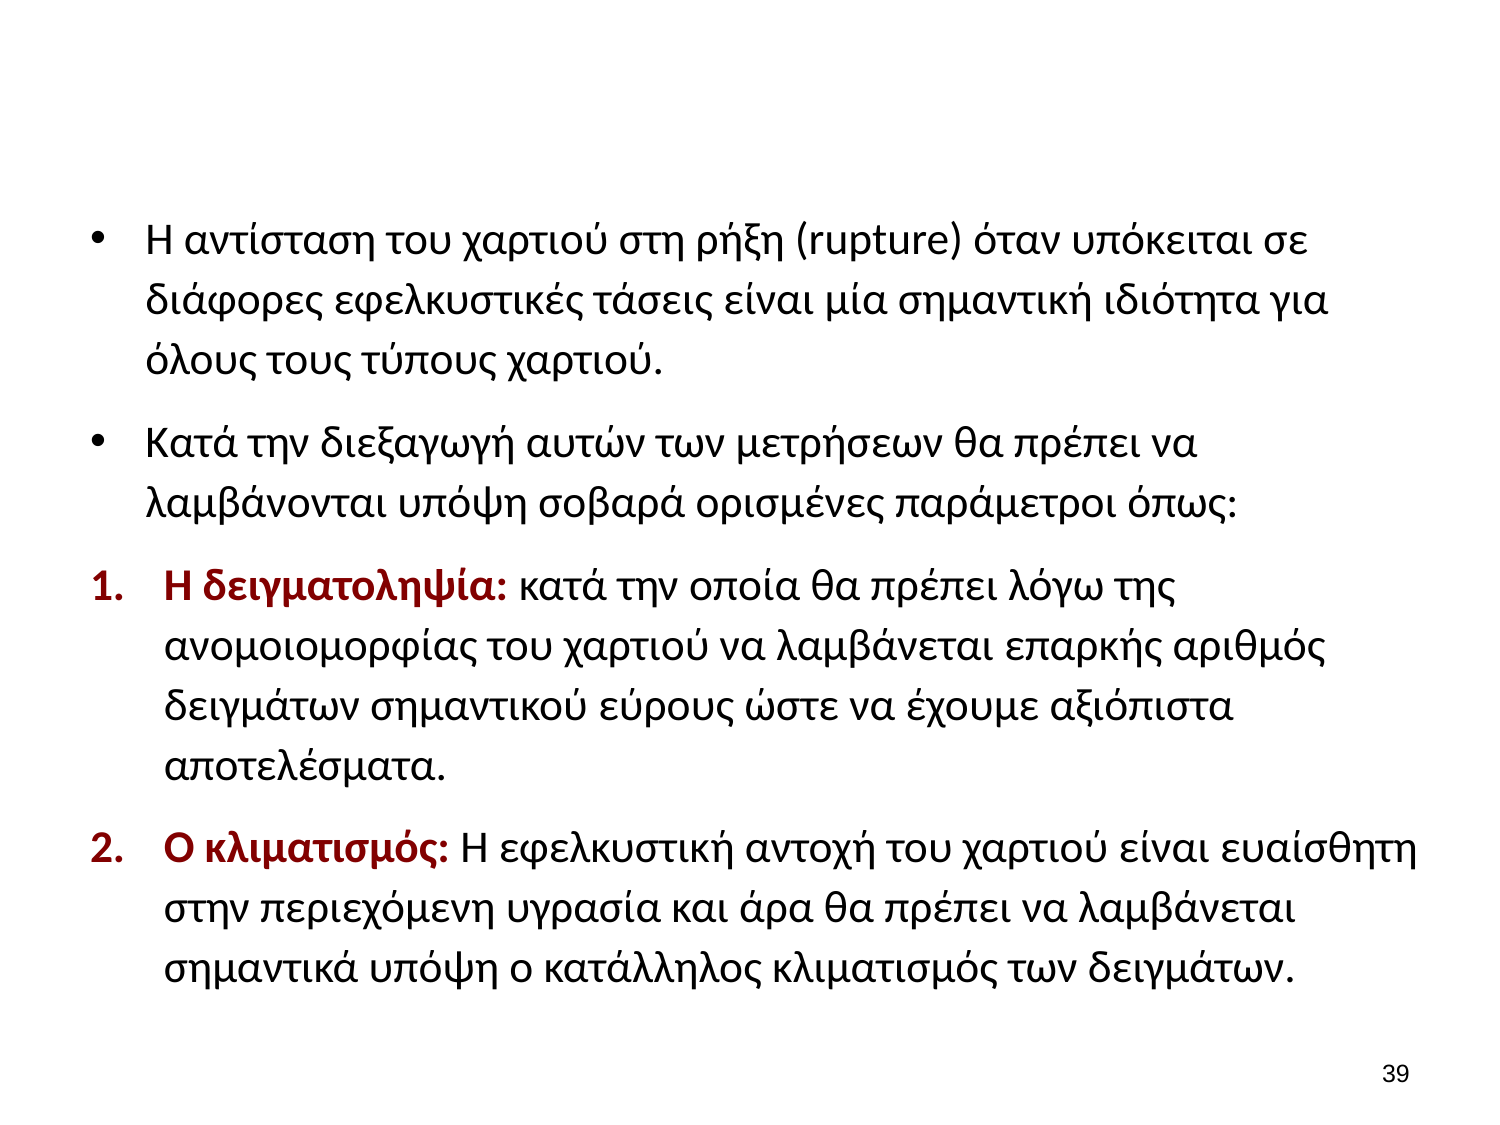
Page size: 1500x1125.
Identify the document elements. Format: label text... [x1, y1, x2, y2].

list Η αντίσταση του χαρτιού στη ρήξη (rupture) όταν υπόκειται σε διάφορες εφελκυστικές τάσεις είναι μία σημαντική ιδιότητα για όλους τους τύπους χαρτιού. Κατά την διεξαγωγή αυτών των μετρήσεων θα πρέπει να λαμβάνονται υπόψη σοβαρά ορισμένες παράμετροι όπως: H δειγματοληψία: κατά την οποία θα πρέπει λόγω της ανομοιομορφίας του χαρτιού να λαμβάνεται επαρκής αριθμός δειγμάτων σημαντικού εύρους ώστε να έχουμε αξιόπιστα αποτελέσματα. Ο κλιματισμός: Η εφελκυστική αντοχή του χαρτιού είναι ευαίσθητη στην περιεχόμενη υγρασία και άρα θα πρέπει να λαμβάνεται σημαντικά υπόψη ο κατάλληλος κλιματισμός των δειγμάτων. [75, 196, 1436, 1047]
slide_number 38 [1074, 1047, 1425, 1103]
